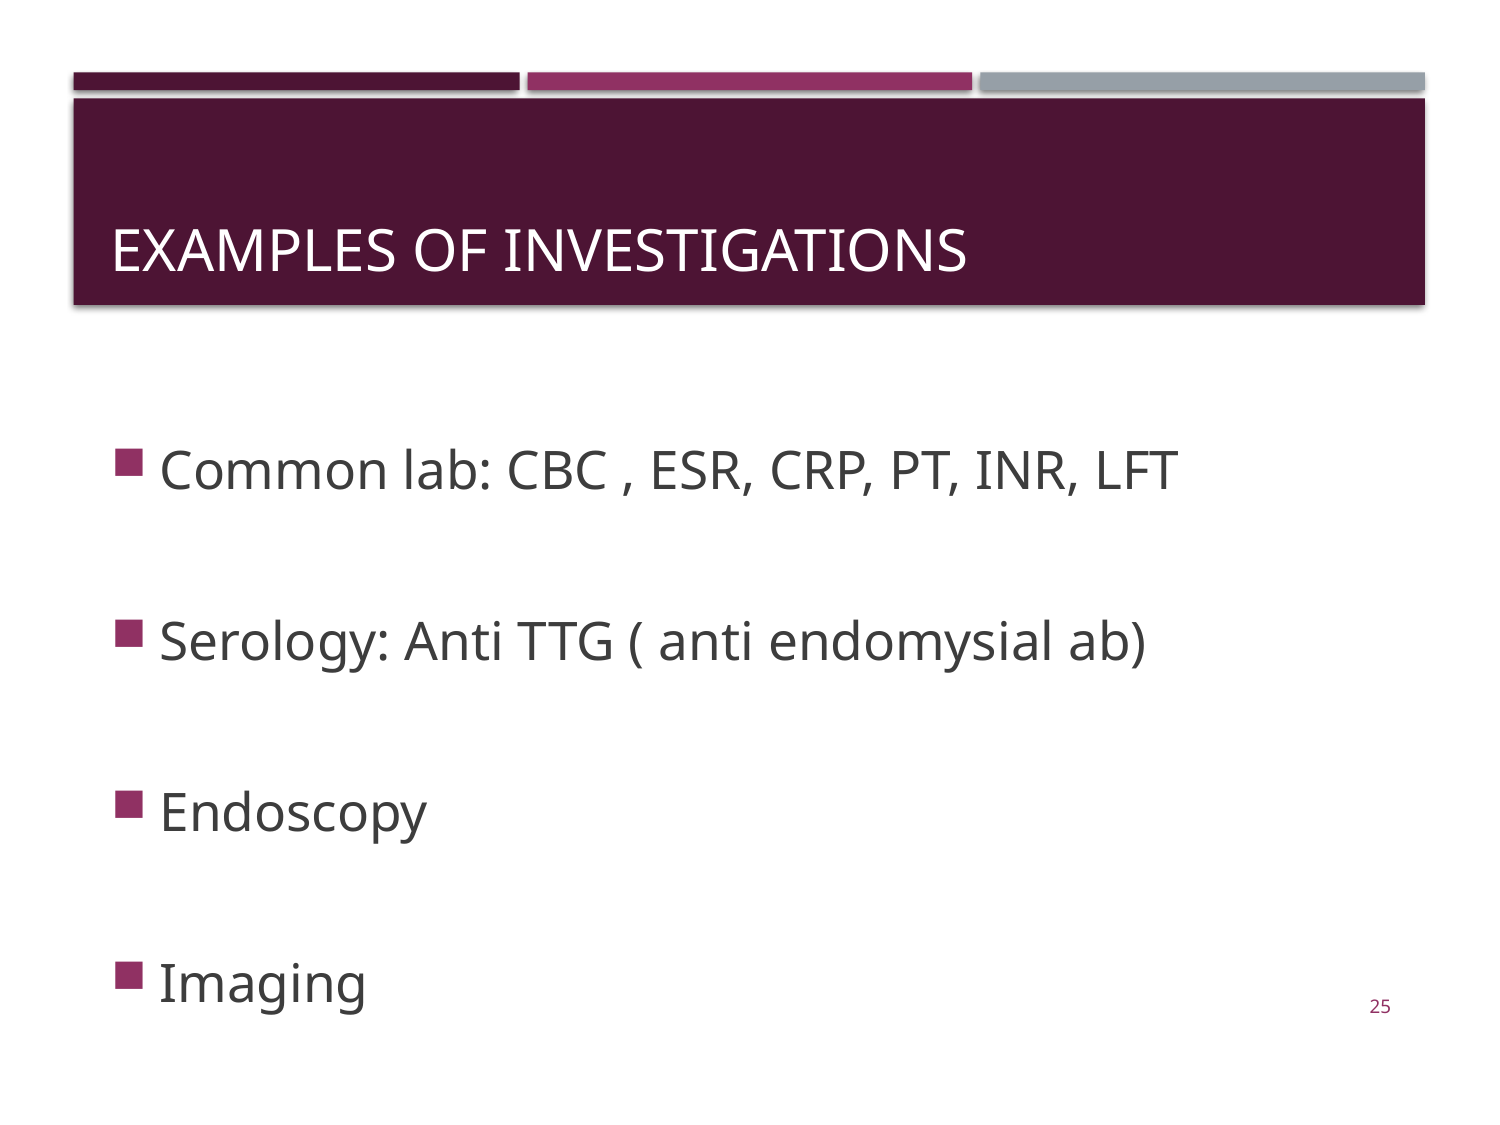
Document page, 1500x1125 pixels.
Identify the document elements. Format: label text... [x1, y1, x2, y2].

slide_number 25 [1279, 977, 1406, 1037]
list Common lab: CBC , ESR, CRP, PT, INR, LFT Serology: Anti TTG ( anti endomysial ab) Endoscopy Imaging [95, 429, 1406, 1025]
title Examples of investigations [95, 112, 1406, 291]
